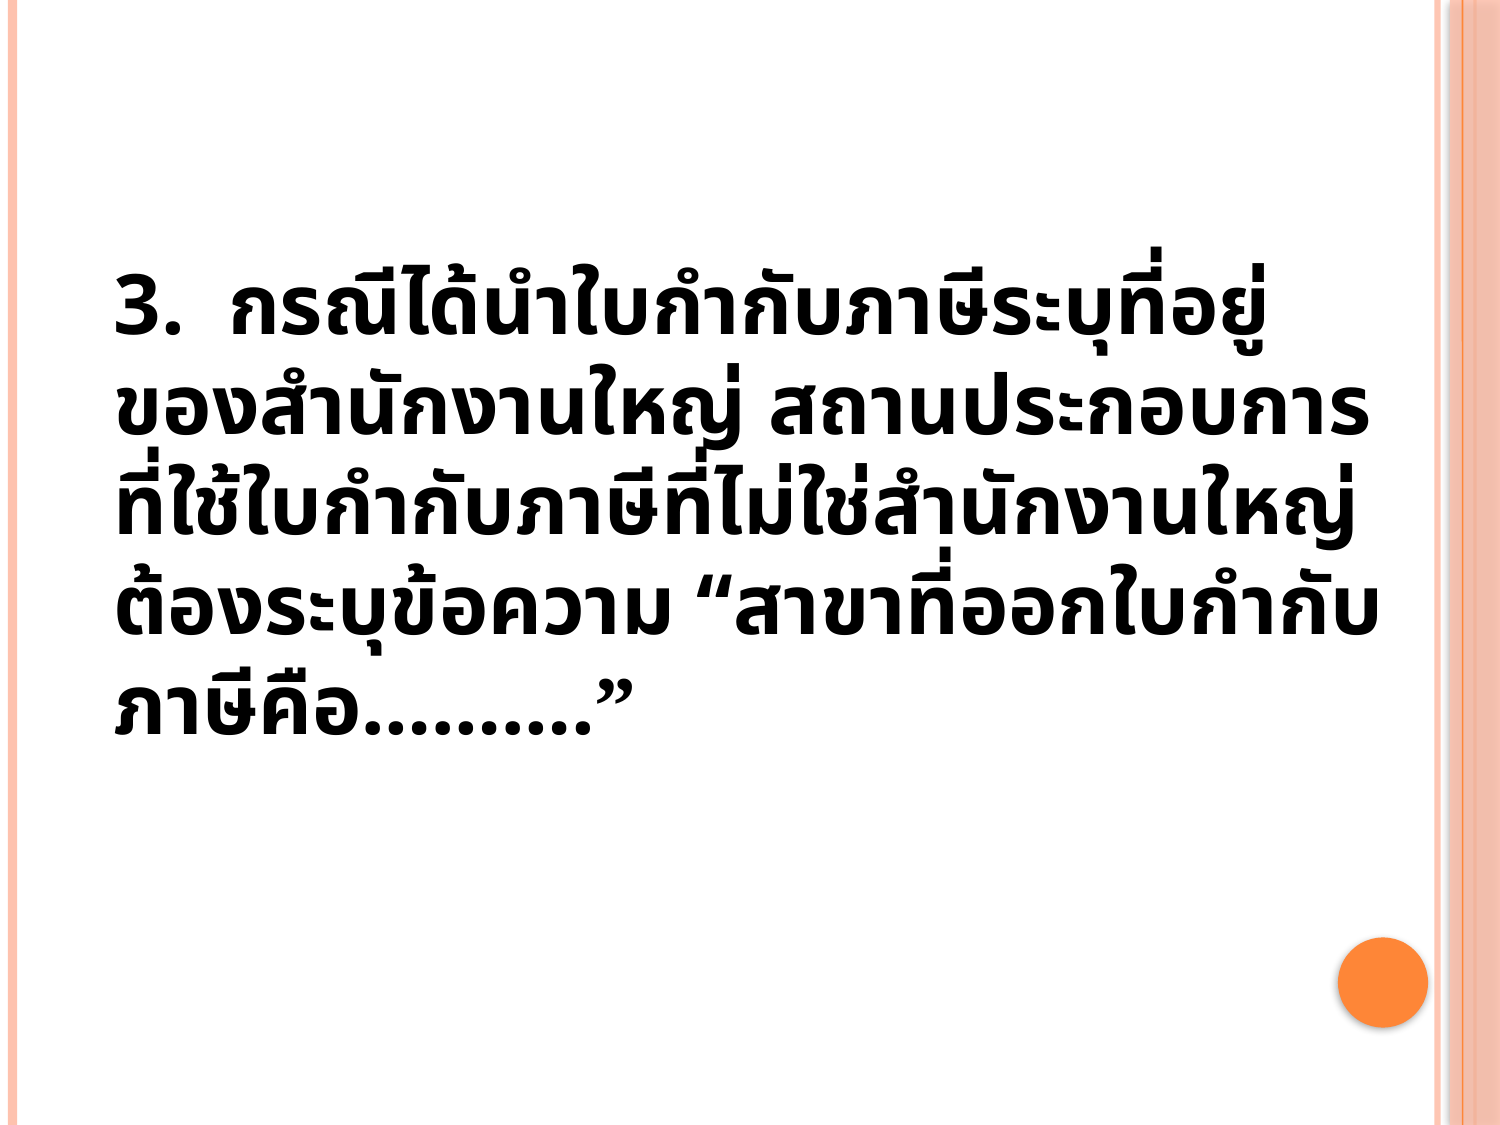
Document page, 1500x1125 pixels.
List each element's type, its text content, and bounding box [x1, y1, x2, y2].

text_box 3. กรณีได้นำใบกำกับภาษีระบุที่อยู่ของสำนักงานใหญ่ สถานประกอบการที่ใช้ใบกำกับภาษีที่ไม่ใช่สำนักงานใหญ่ต้องระบุข้อความ “สาขาที่ออกใบกำกับภาษีคือ……….” [98, 243, 1400, 759]
